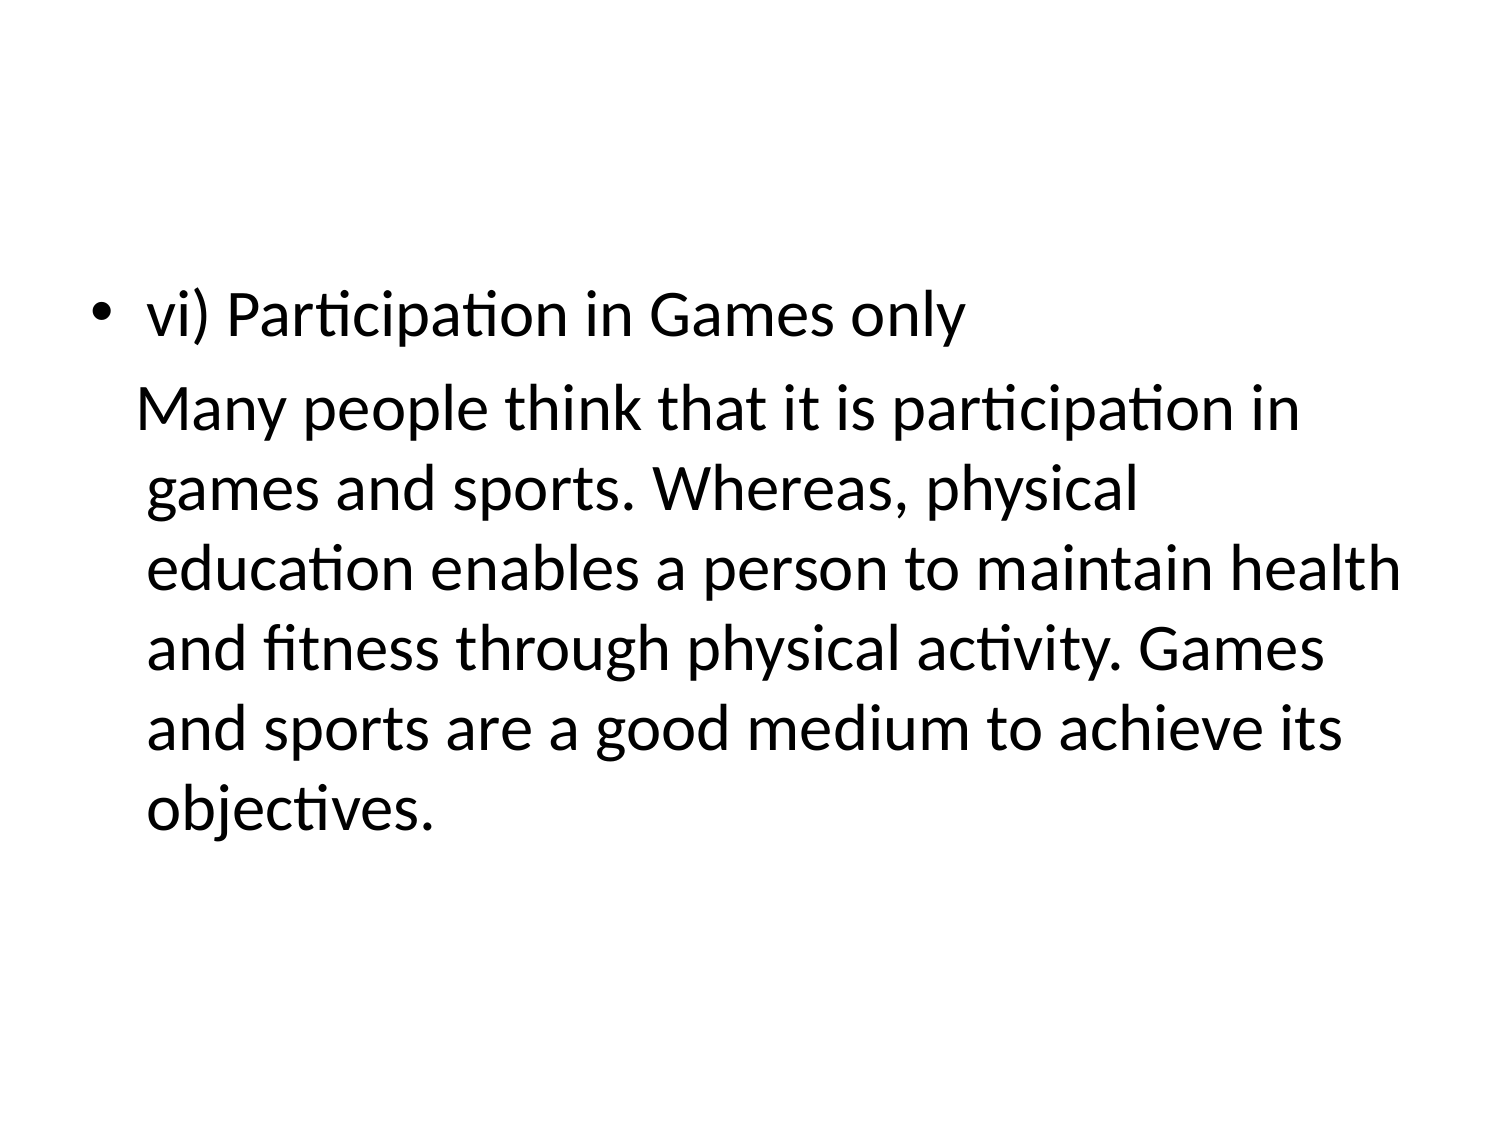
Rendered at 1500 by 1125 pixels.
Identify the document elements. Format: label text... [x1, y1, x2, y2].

list vi) Participation in Games only Many people think that it is participation in games and sports. Whereas, physical education enables a person to maintain health and fitness through physical activity. Games and sports are a good medium to achieve its objectives. [75, 262, 1425, 1005]
